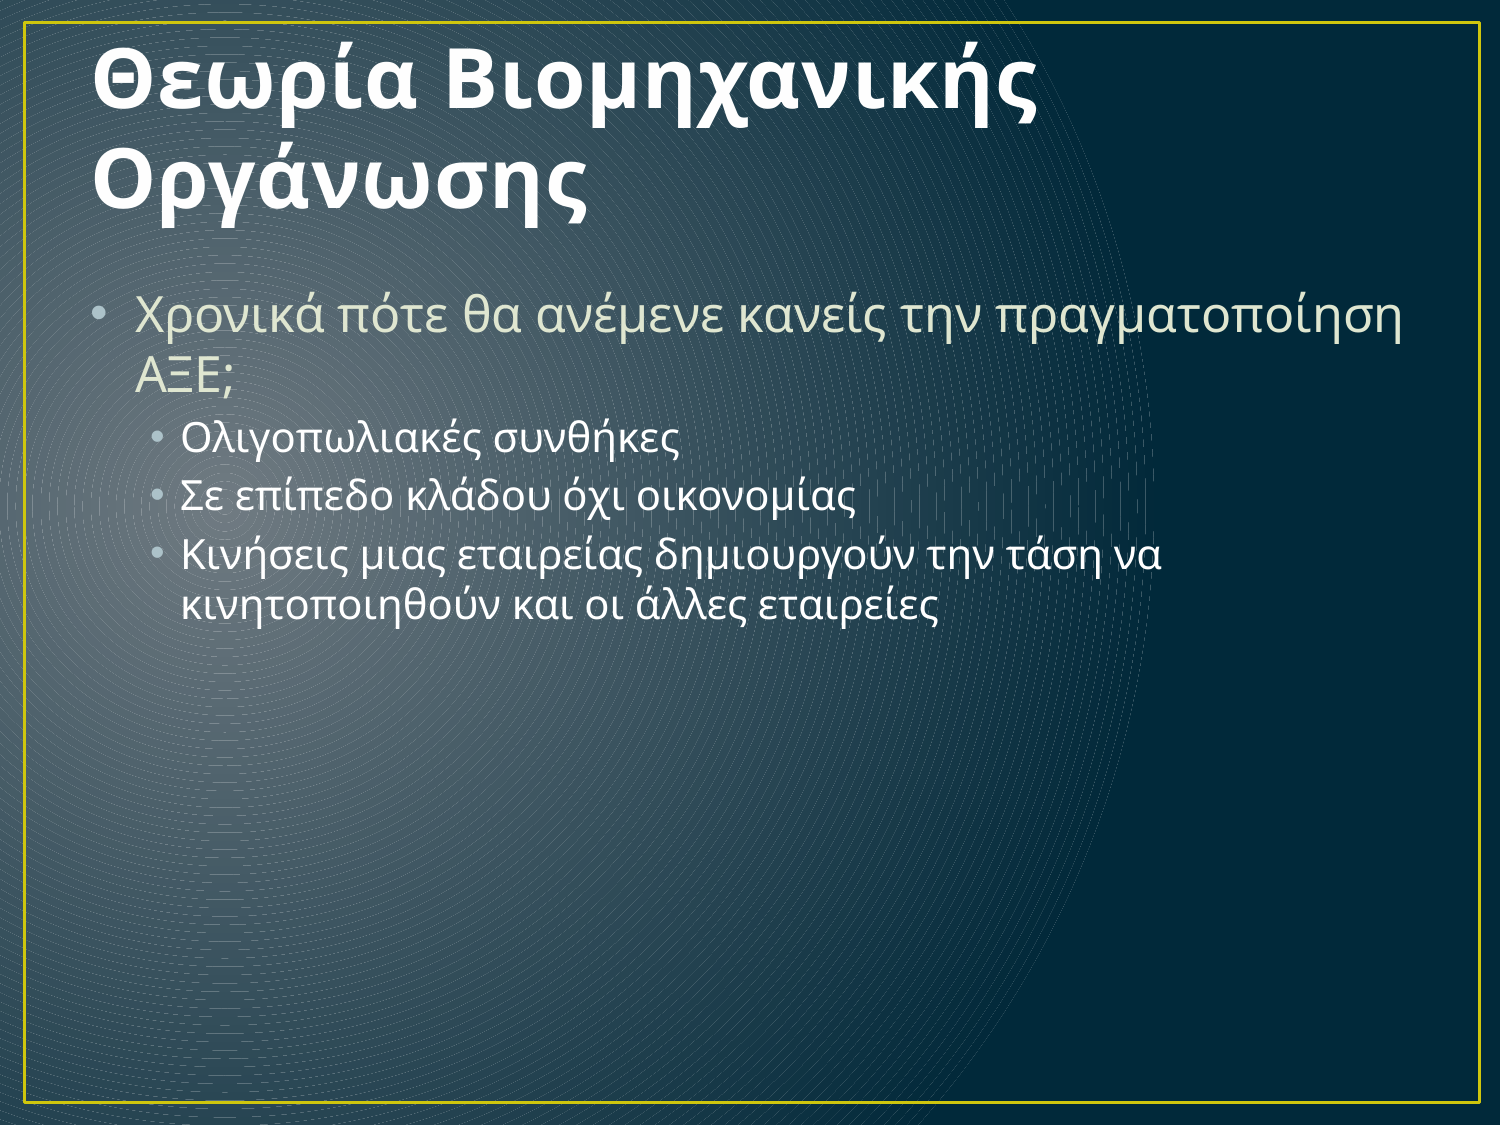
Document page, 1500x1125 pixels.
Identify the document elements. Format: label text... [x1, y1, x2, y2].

title Θεωρία Βιομηχανικής Οργάνωσης [75, 45, 1425, 233]
list Χρονικά πότε θα ανέμενε κανείς την πραγματοποίηση ΑΞΕ; Ολιγοπωλιακές συνθήκες Σε επίπεδο κλάδου όχι οικονομίας Κινήσεις μιας εταιρείας δημιουργούν την τάση να κινητοποιηθούν και οι άλλες εταιρείες [75, 275, 1425, 950]
